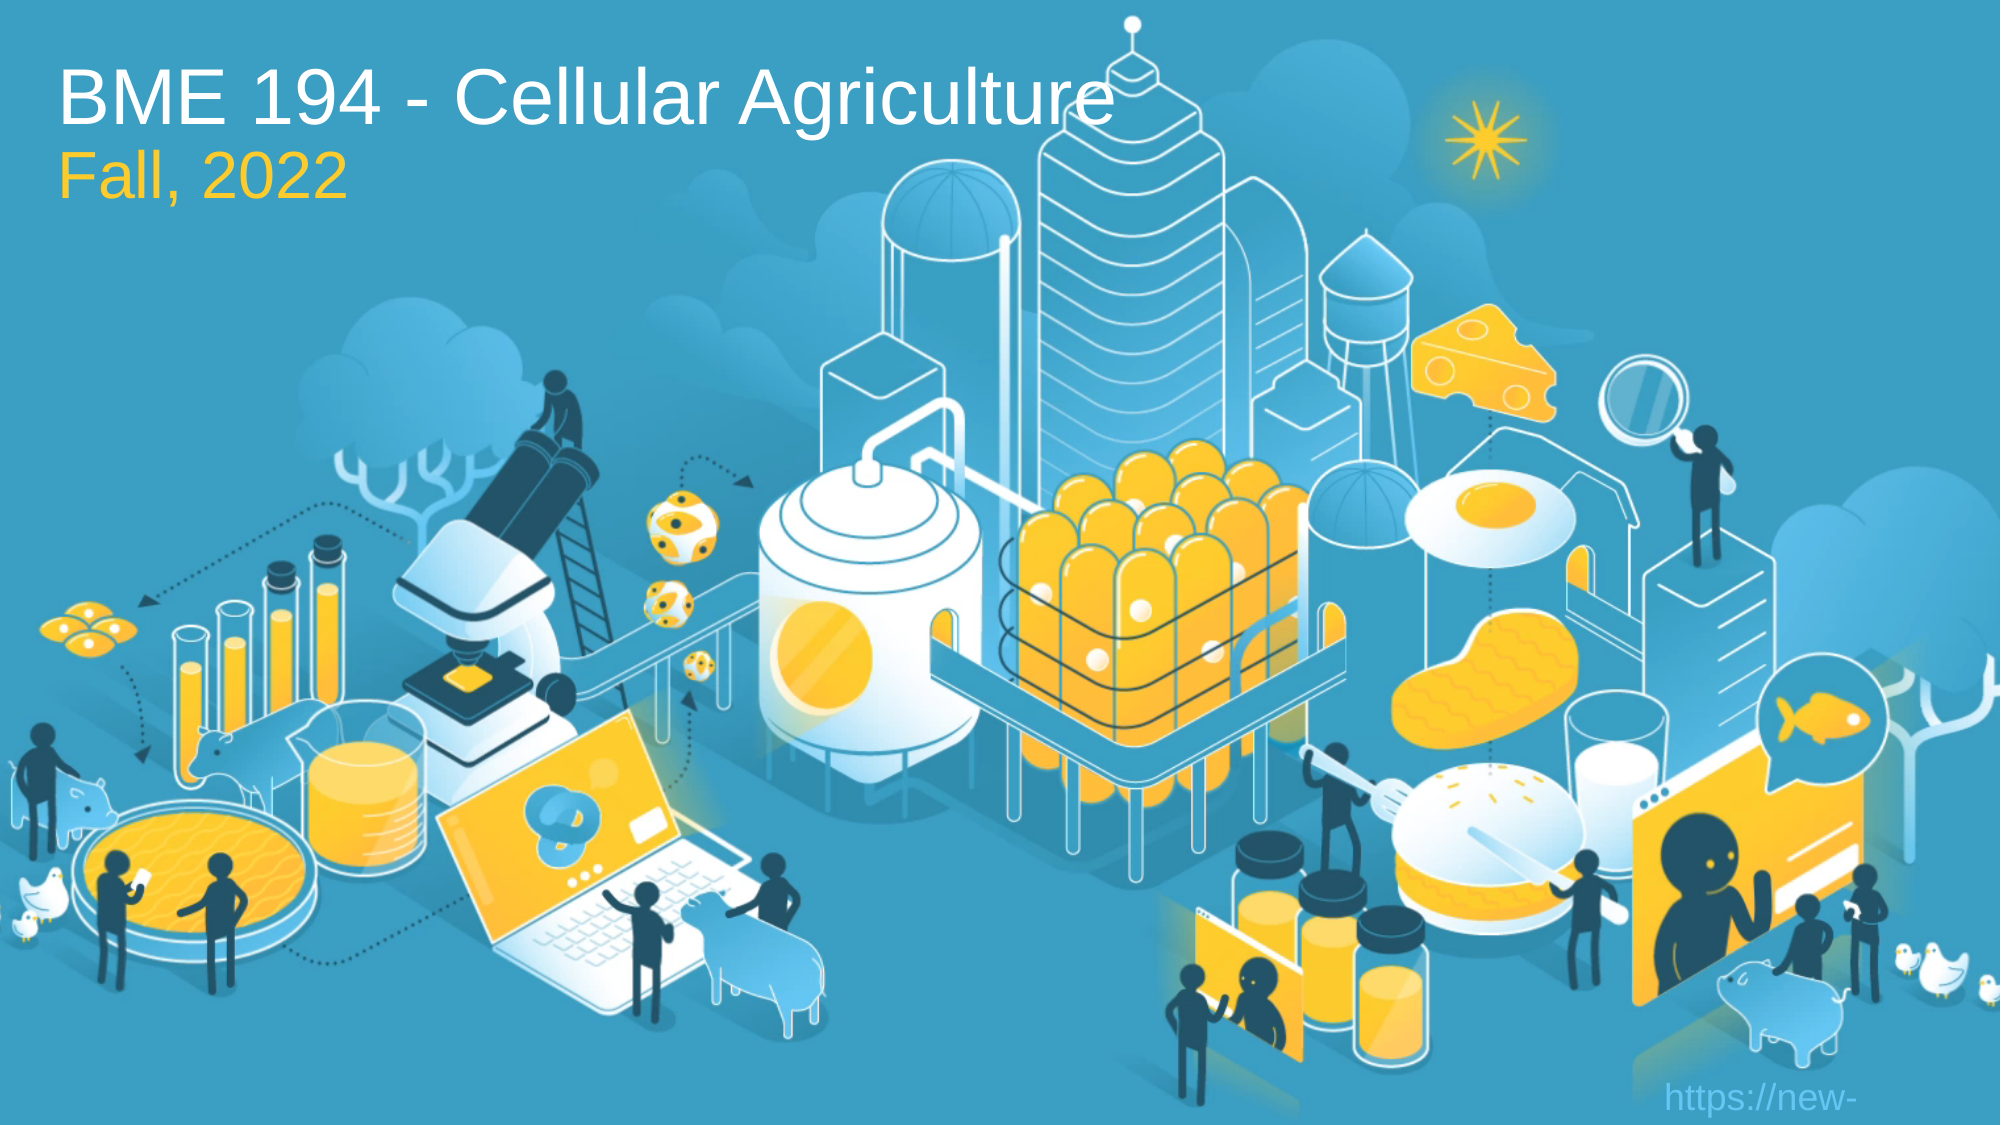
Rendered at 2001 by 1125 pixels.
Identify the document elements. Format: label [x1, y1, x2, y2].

list [0, 0, 2000, 1125]
